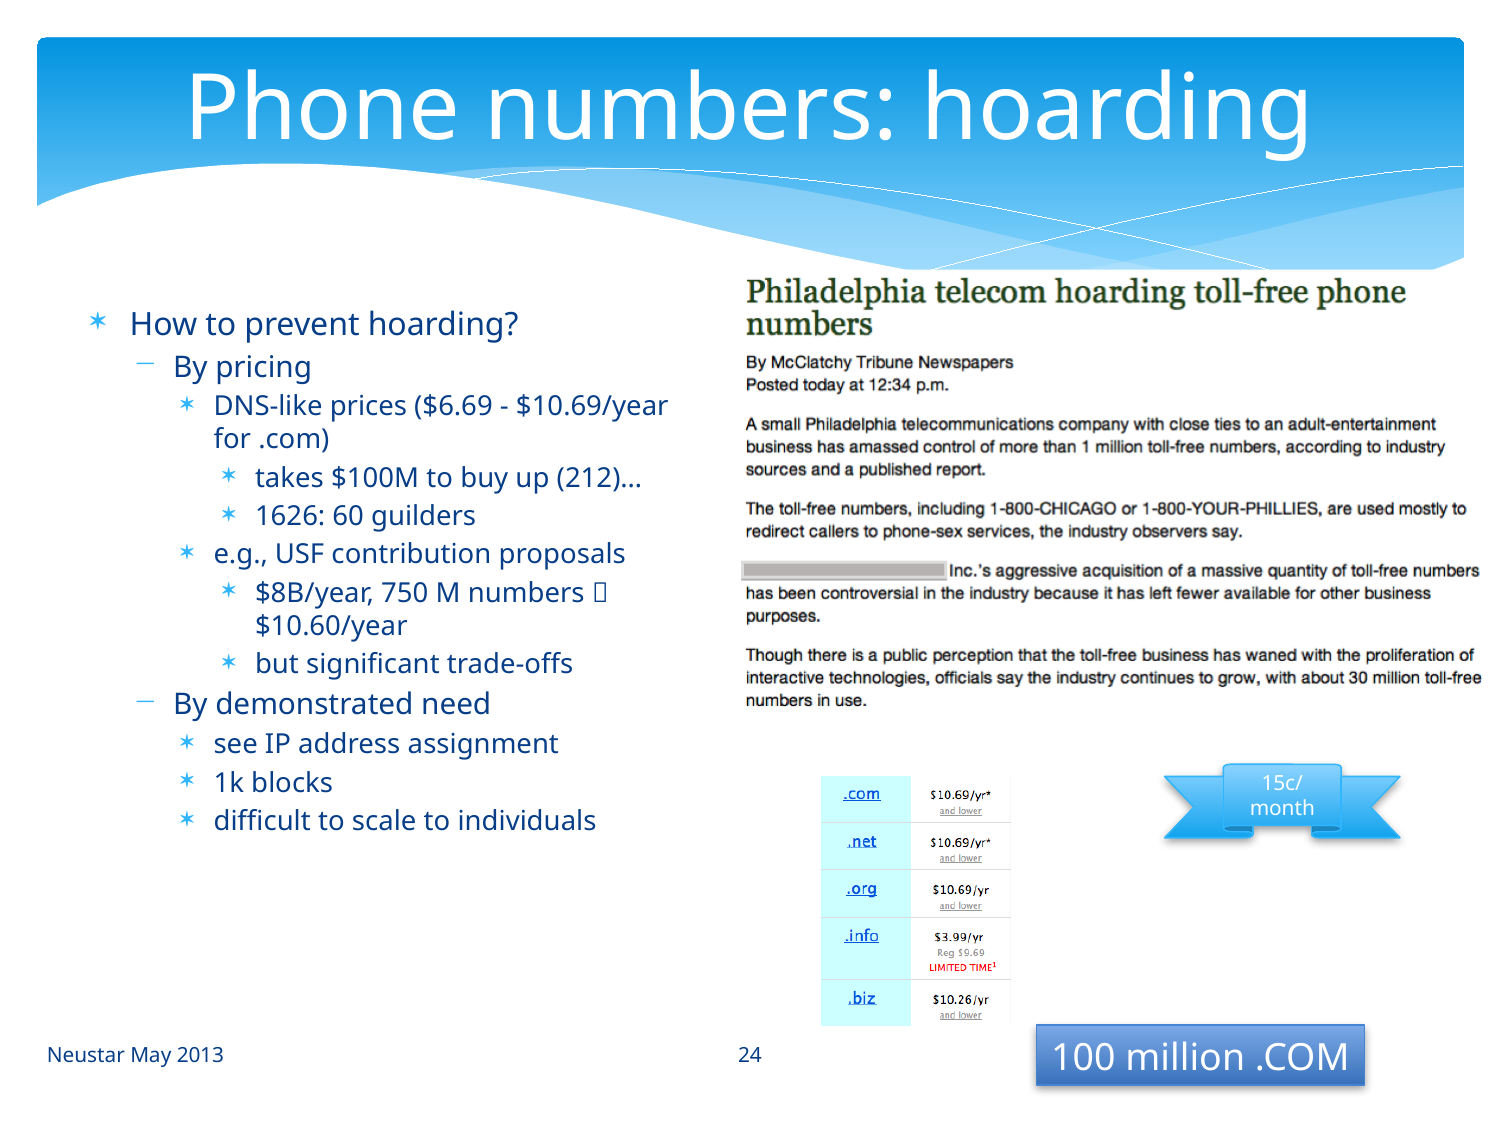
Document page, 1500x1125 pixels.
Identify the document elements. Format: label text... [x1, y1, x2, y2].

text_box 15c/month [1163, 763, 1401, 839]
footer Neustar May 2013 [31, 1025, 653, 1086]
picture [820, 776, 1011, 1026]
list How to prevent hoarding? By pricing DNS-like prices ($6.69 - $10.69/year for .com) takes $100M to buy up (212)… 1626: 60 guilders e.g., USF contribution proposals $8B/year, 750 M numbers  $10.60/year but significant trade-offs By demonstrated need see IP address assignment 1k blocks difficult to scale to individuals [75, 295, 749, 859]
title Phone numbers: hoarding [75, 38, 1425, 168]
slide_number 24 [654, 1025, 846, 1086]
picture [740, 269, 1482, 710]
text_box 100 million .COM [1036, 1024, 1365, 1086]
